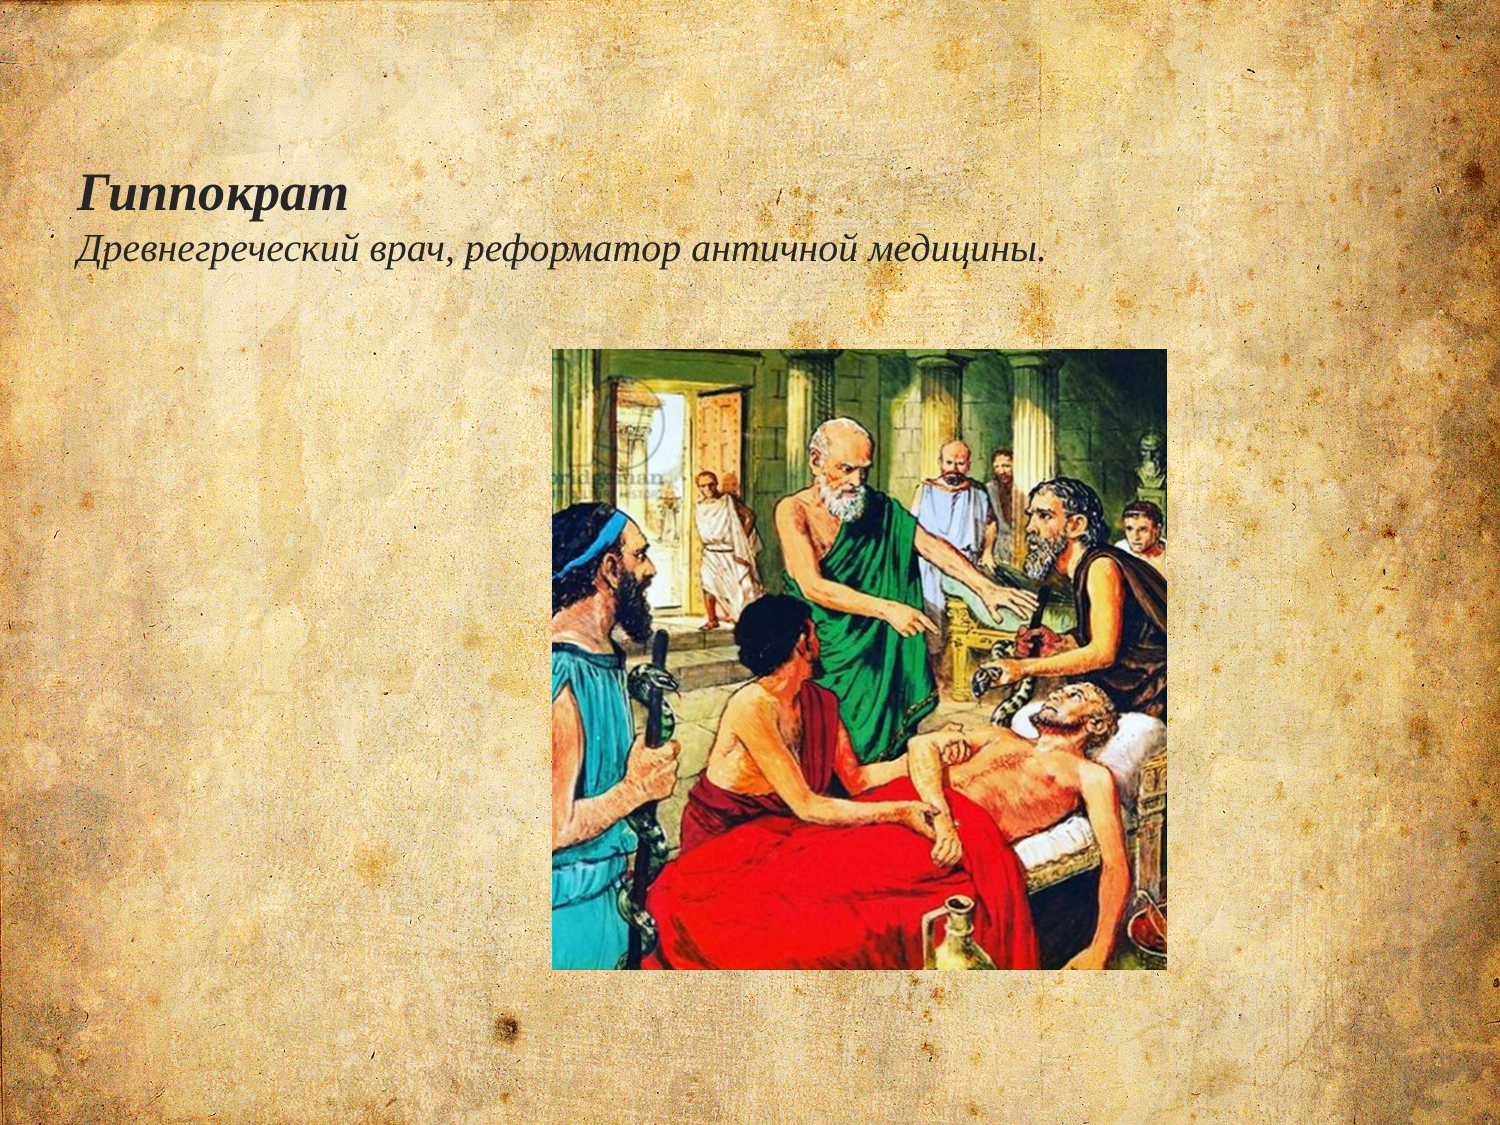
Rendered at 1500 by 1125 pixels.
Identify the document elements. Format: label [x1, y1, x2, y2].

picture [0, 0, 1500, 1125]
list [552, 349, 1167, 971]
